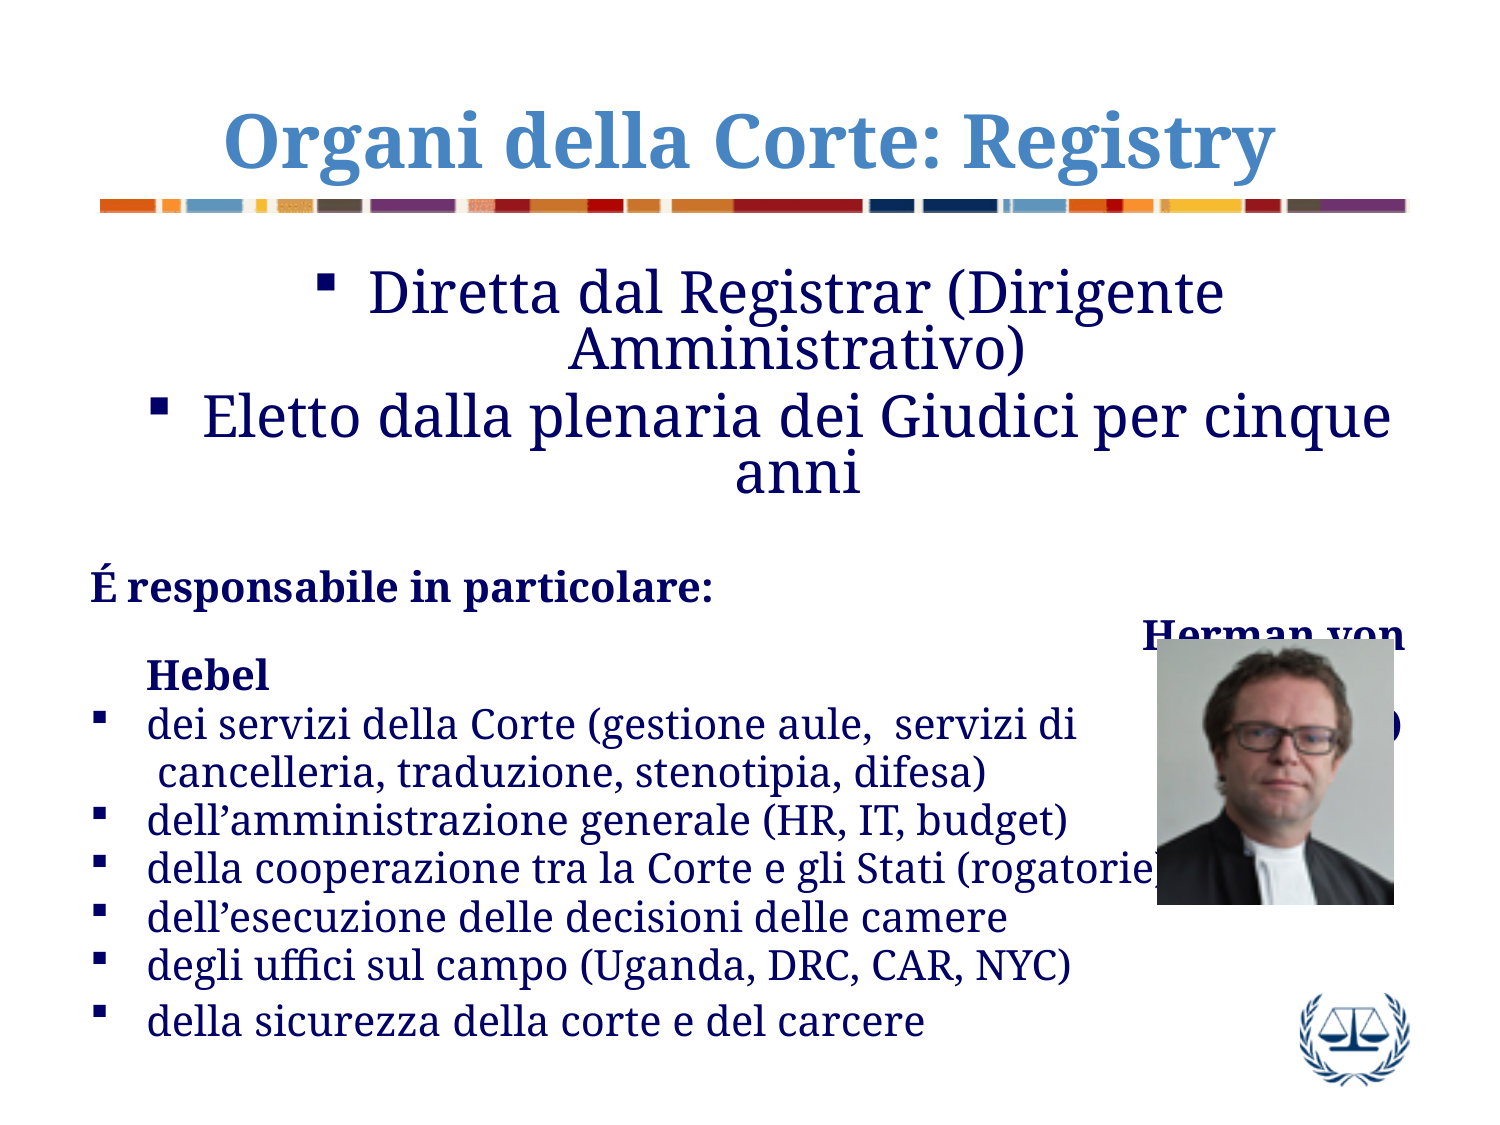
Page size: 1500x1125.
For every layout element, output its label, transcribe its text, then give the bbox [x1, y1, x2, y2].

picture [1299, 1004, 1422, 1100]
picture [1157, 639, 1394, 906]
list Diretta dal Registrar (Dirigente Amministrativo) Eletto dalla plenaria dei Giudici per cinque anni É responsabile in particolare: Herman von Hebel dei servizi della Corte (gestione aule, servizi di (Olanda) cancelleria, traduzione, stenotipia, difesa) dell’amministrazione generale (HR, IT, budget) della cooperazione tra la Corte e gli Stati (rogatorie) dell’esecuzione delle decisioni delle camere degli uffici sul campo (Uganda, DRC, CAR, NYC) della sicurezza della corte e del carcere [75, 261, 1465, 1004]
title Organi della Corte: Registry [75, 45, 1425, 233]
